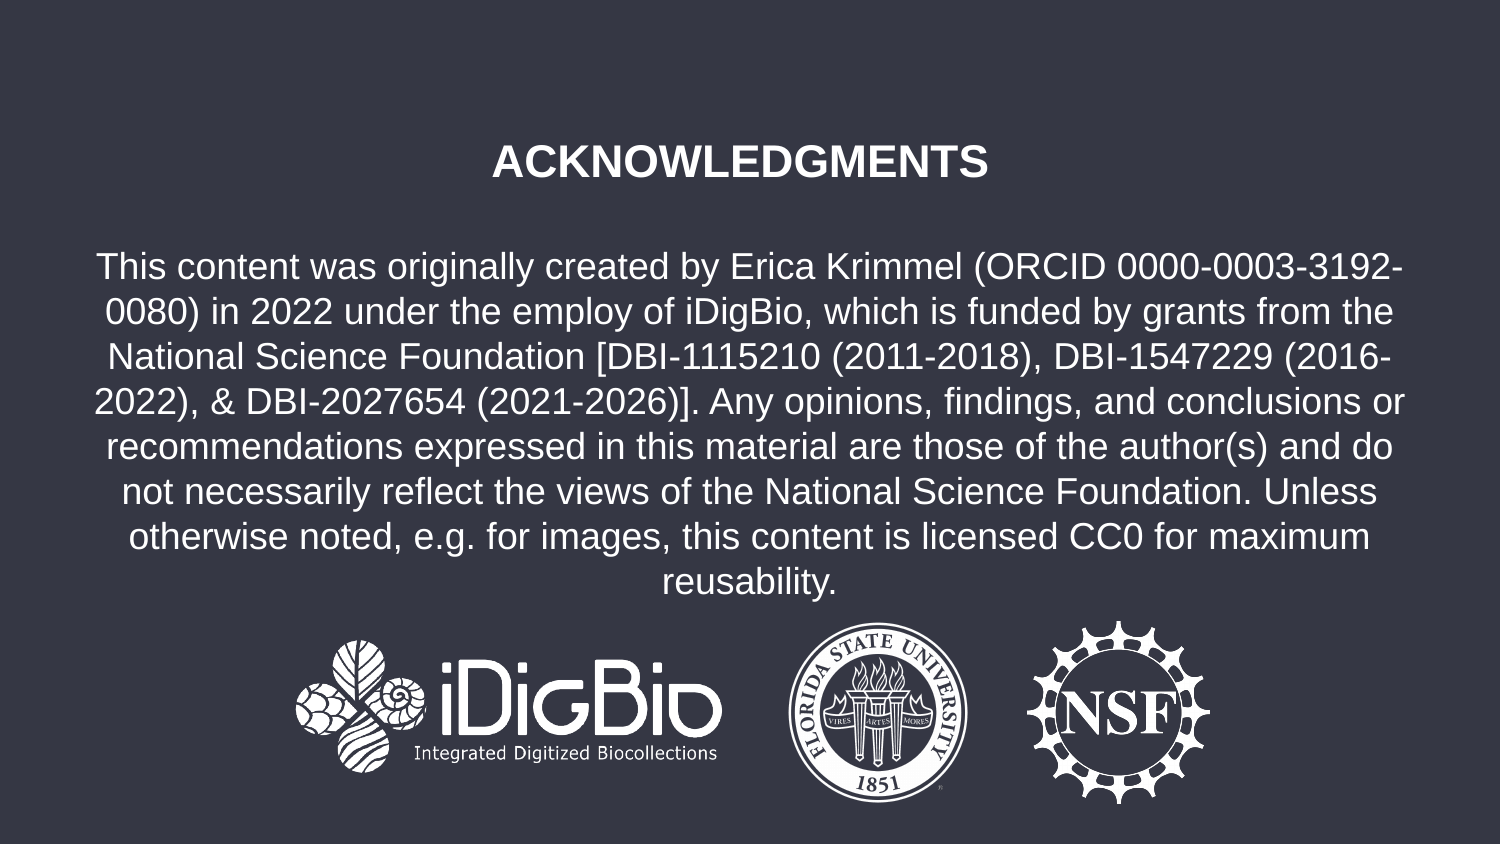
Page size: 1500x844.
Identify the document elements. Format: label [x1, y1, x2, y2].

picture [787, 621, 969, 804]
picture [290, 633, 729, 792]
picture [1027, 621, 1210, 804]
